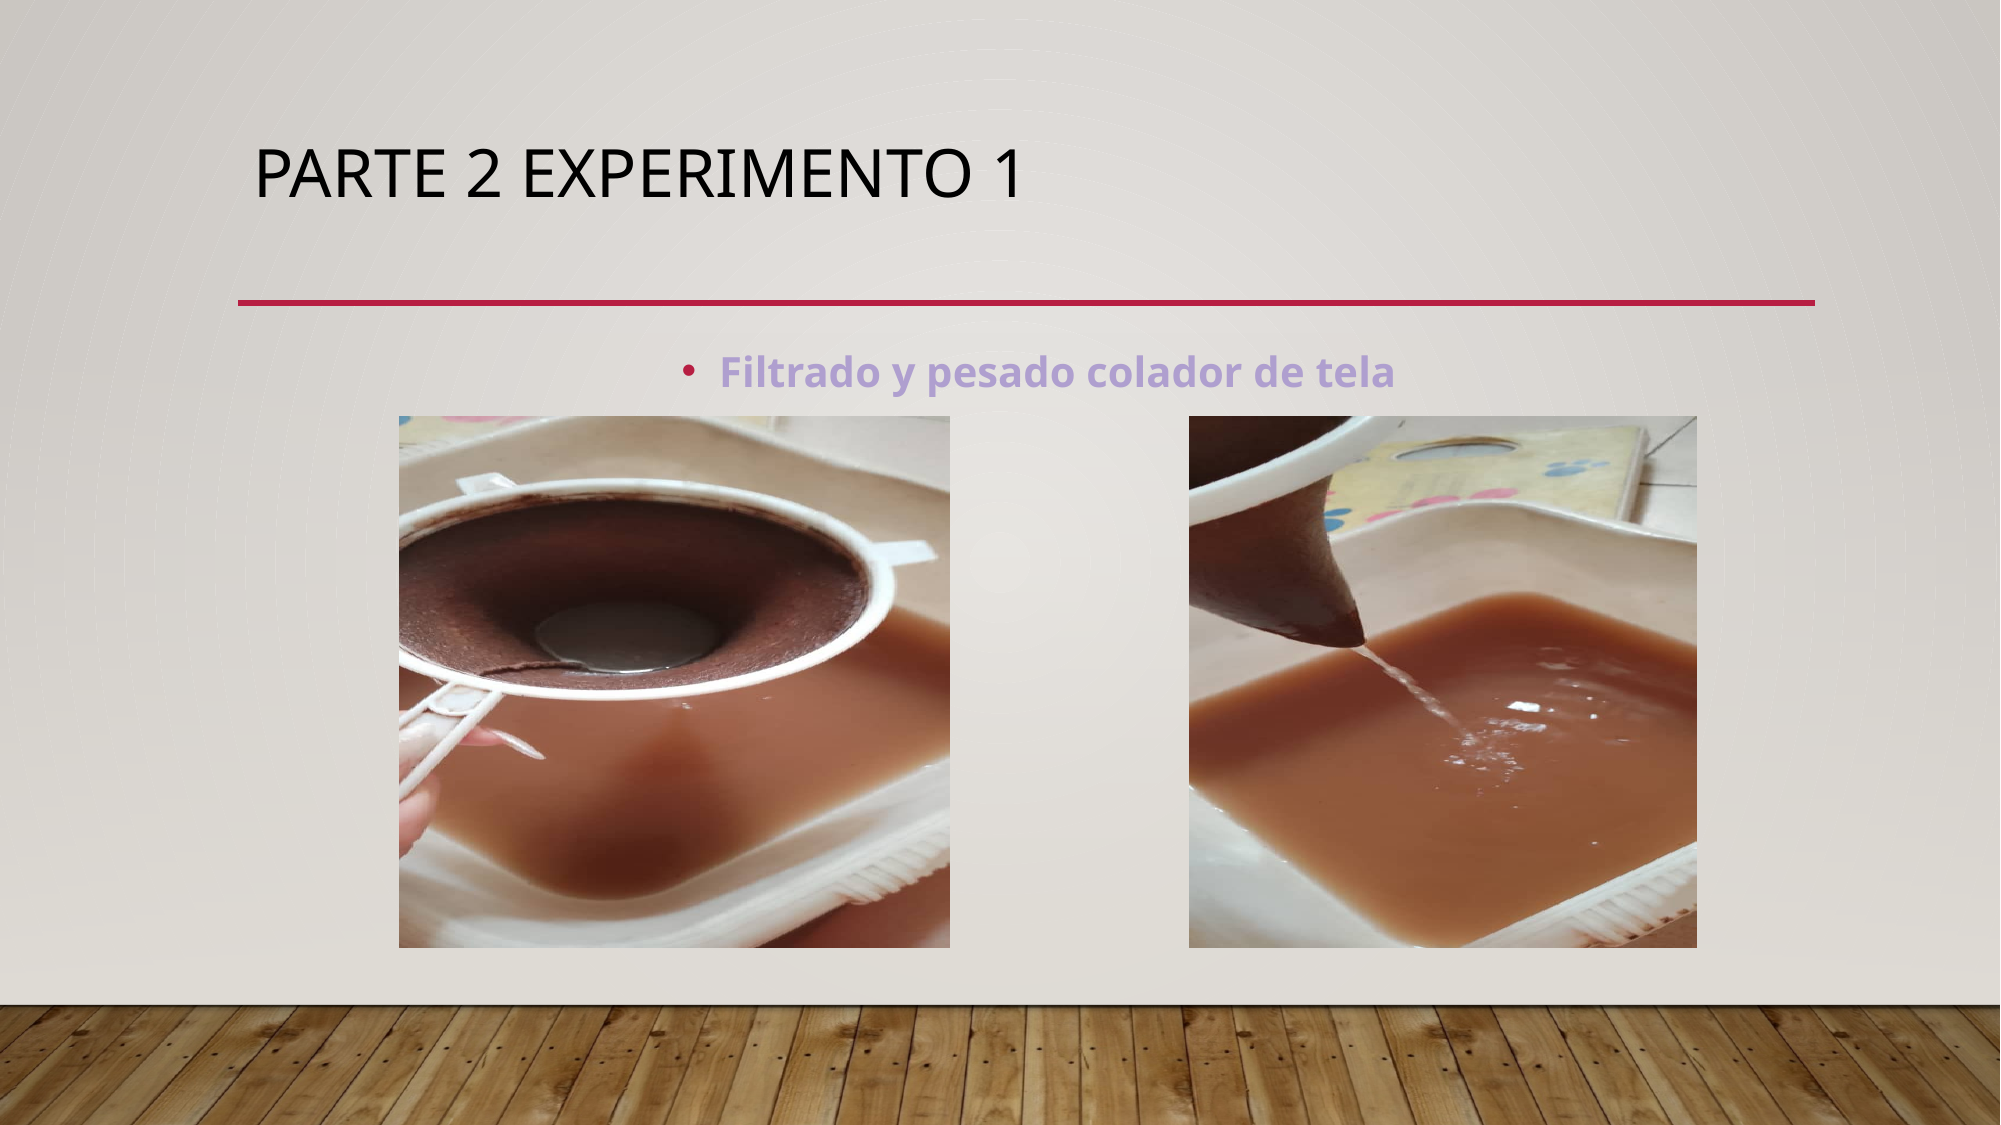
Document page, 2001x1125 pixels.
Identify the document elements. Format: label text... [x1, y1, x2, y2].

list Filtrado y pesado colador de tela [251, 328, 1827, 895]
picture [399, 416, 951, 948]
title Parte 2 experimento 1 [238, 131, 1814, 305]
picture [1189, 416, 1697, 948]
picture [0, 1005, 2000, 1125]
